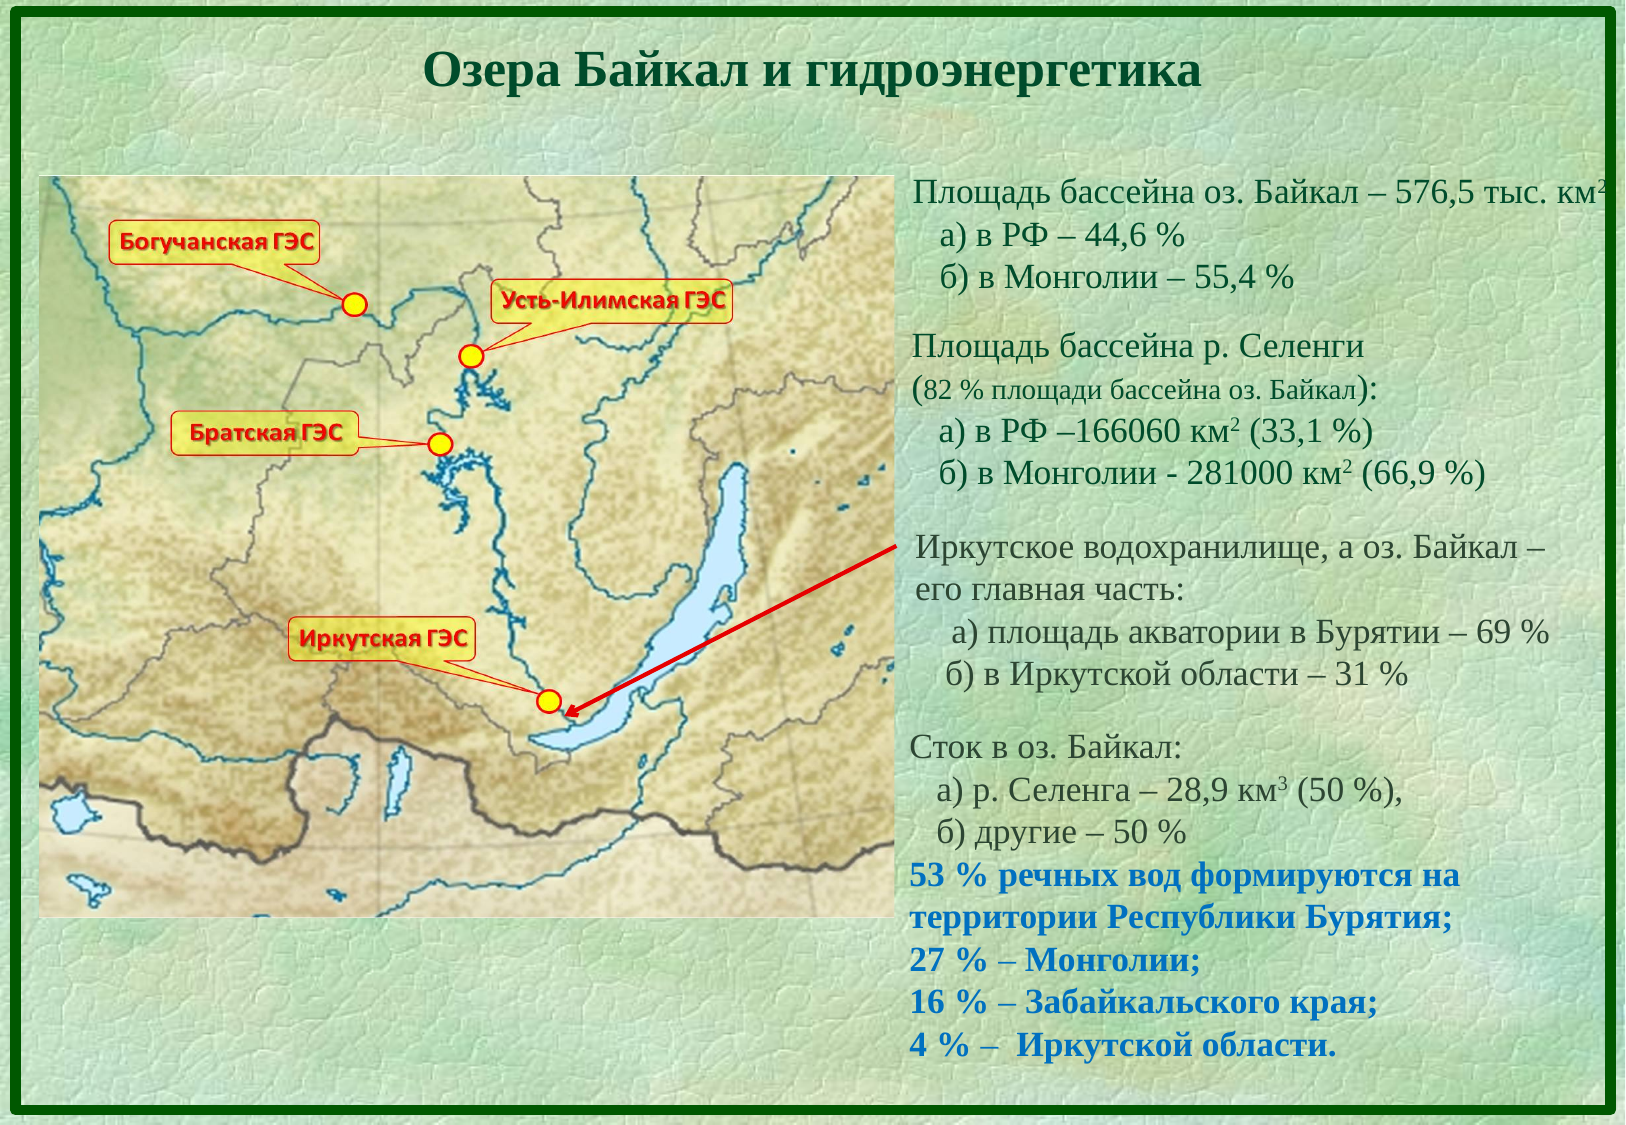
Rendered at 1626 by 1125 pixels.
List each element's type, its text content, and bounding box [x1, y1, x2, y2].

text_box Иркутское водохранилище, а оз. Байкал – его главная часть: а) площадь акватории в Бурятии – 69 % б) в Иркутской области – 31 % [900, 515, 1566, 701]
text_box Площадь бассейна р. Селенги (82 % площади бассейна оз. Байкал): а) в РФ –166060 км2 (33,1 %) б) в Монголии - 281000 км2 (66,9 %) [899, 314, 1501, 500]
text_box Сток в оз. Байкал: а) р. Селенга – 28,9 км3 (50 %), б) другие – 50 % 53 % речных вод формируются на территории Республики Бурятия; 27 % – Монголии; 16 % – Забайкальского края; 4 % – Иркутской области. [894, 716, 1521, 1071]
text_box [564, 546, 895, 717]
text_box Озера Байкал и гидроэнергетика [316, 27, 1309, 105]
picture [0, 0, 1626, 1125]
text_box [15, 11, 1611, 1111]
text_box Площадь бассейна оз. Байкал – 576,5 тыс. км2 а) в РФ – 44,6 % б) в Монголии – 55,4 % [897, 160, 1623, 304]
